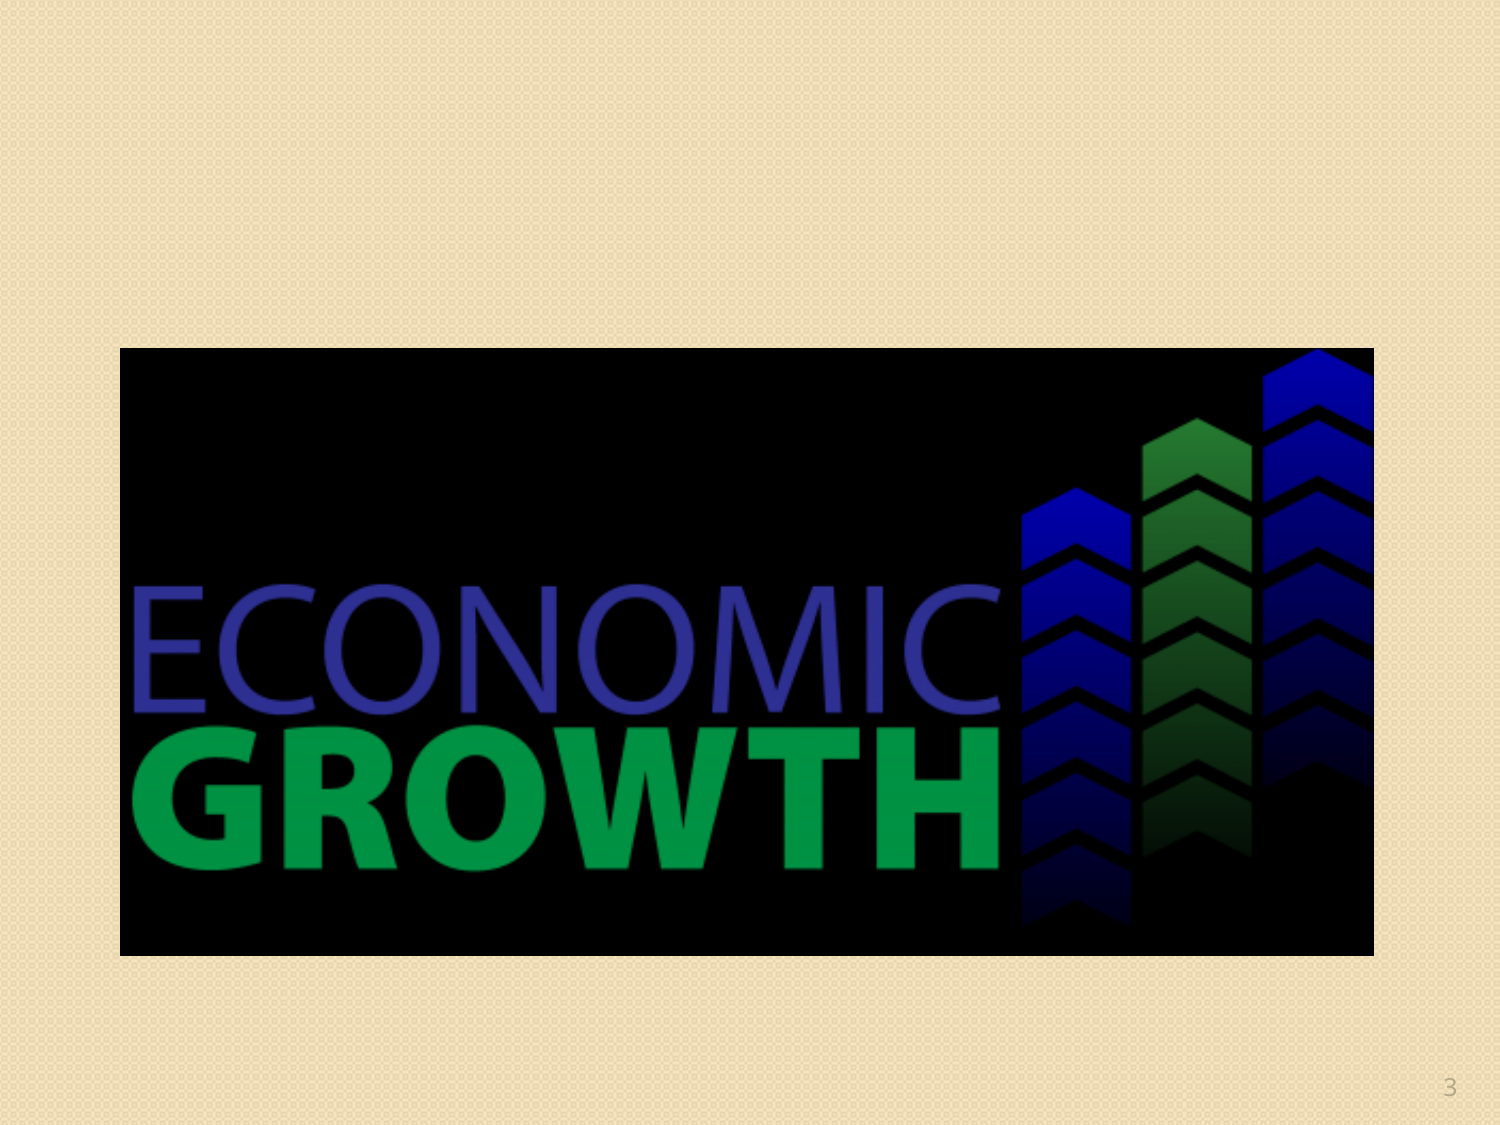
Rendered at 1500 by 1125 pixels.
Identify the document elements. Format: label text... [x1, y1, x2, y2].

slide_number 3 [1413, 1034, 1488, 1113]
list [120, 345, 1374, 960]
